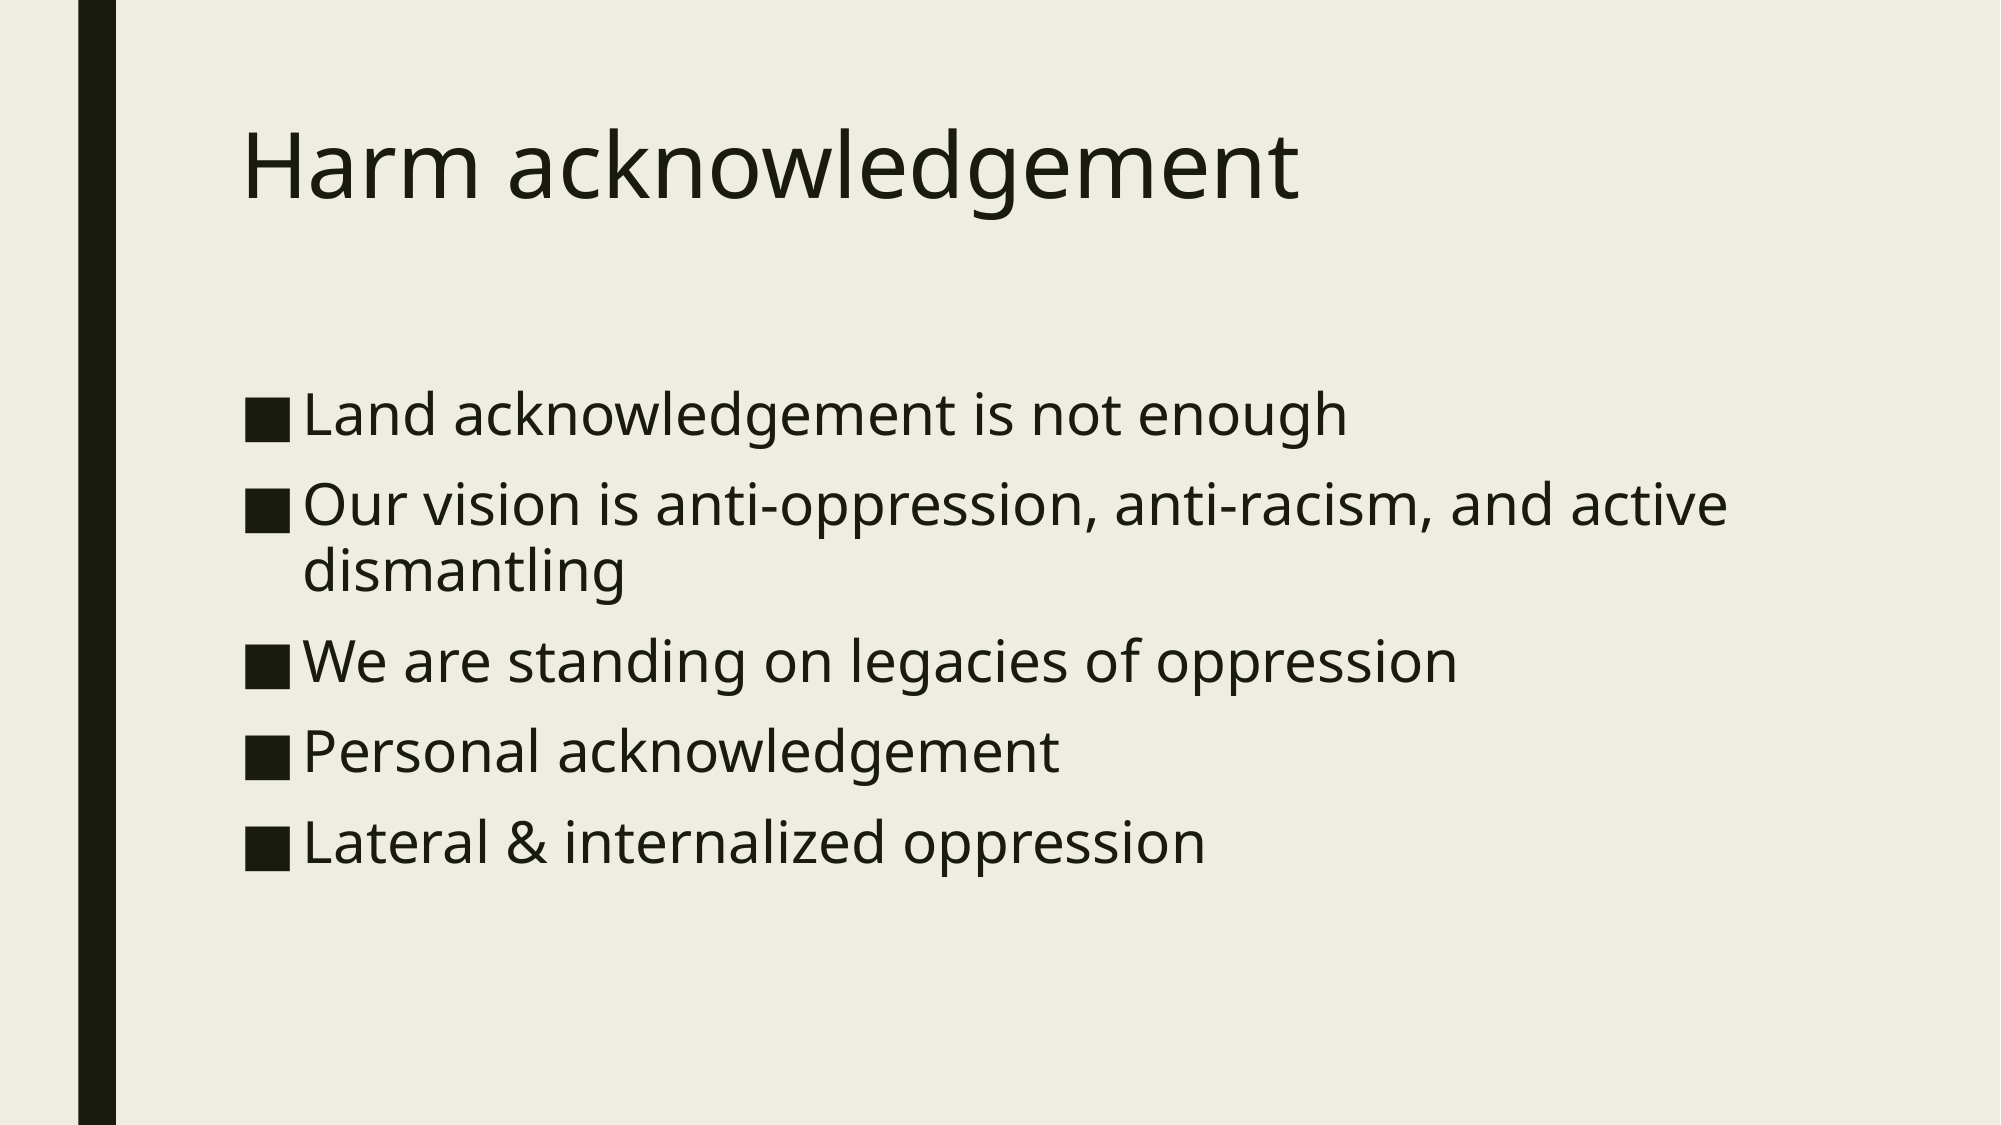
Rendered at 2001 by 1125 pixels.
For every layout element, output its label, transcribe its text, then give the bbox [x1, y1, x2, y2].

title Harm acknowledgement [225, 112, 1800, 357]
list Land acknowledgement is not enough Our vision is anti-oppression, anti-racism, and active dismantling We are standing on legacies of oppression Personal acknowledgement Lateral & internalized oppression [225, 375, 1800, 963]
